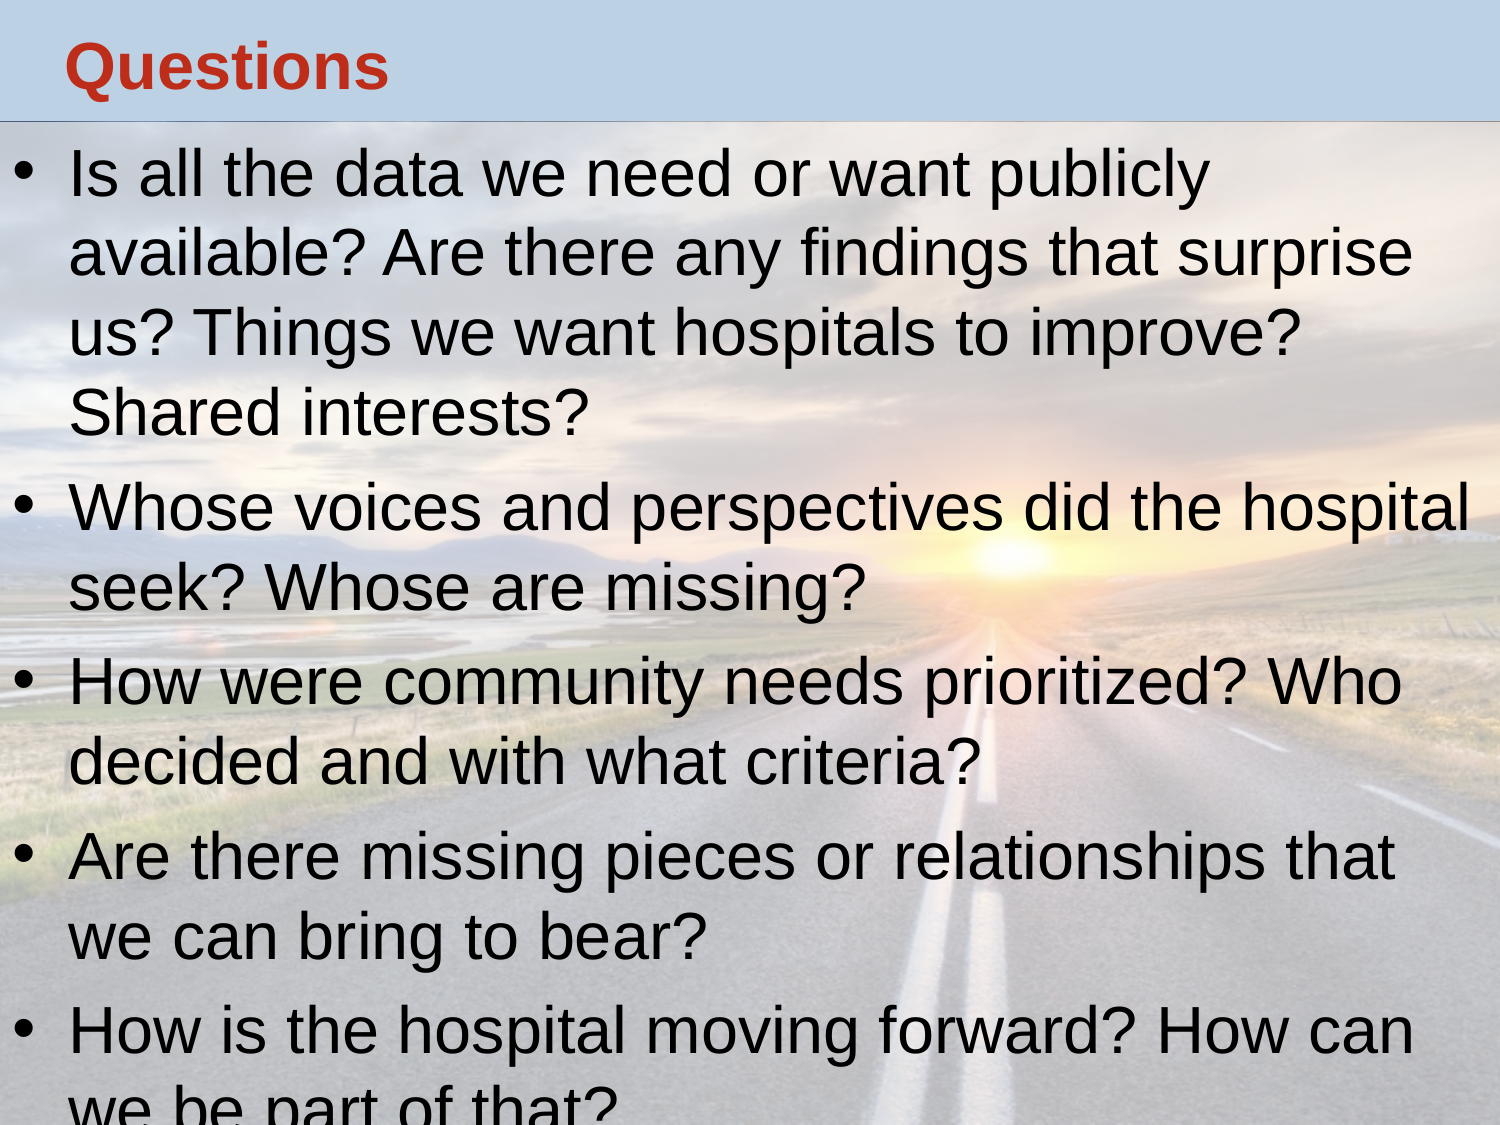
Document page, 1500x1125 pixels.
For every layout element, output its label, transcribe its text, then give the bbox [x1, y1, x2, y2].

title Questions [0, 0, 1500, 121]
picture [0, 121, 1500, 1125]
